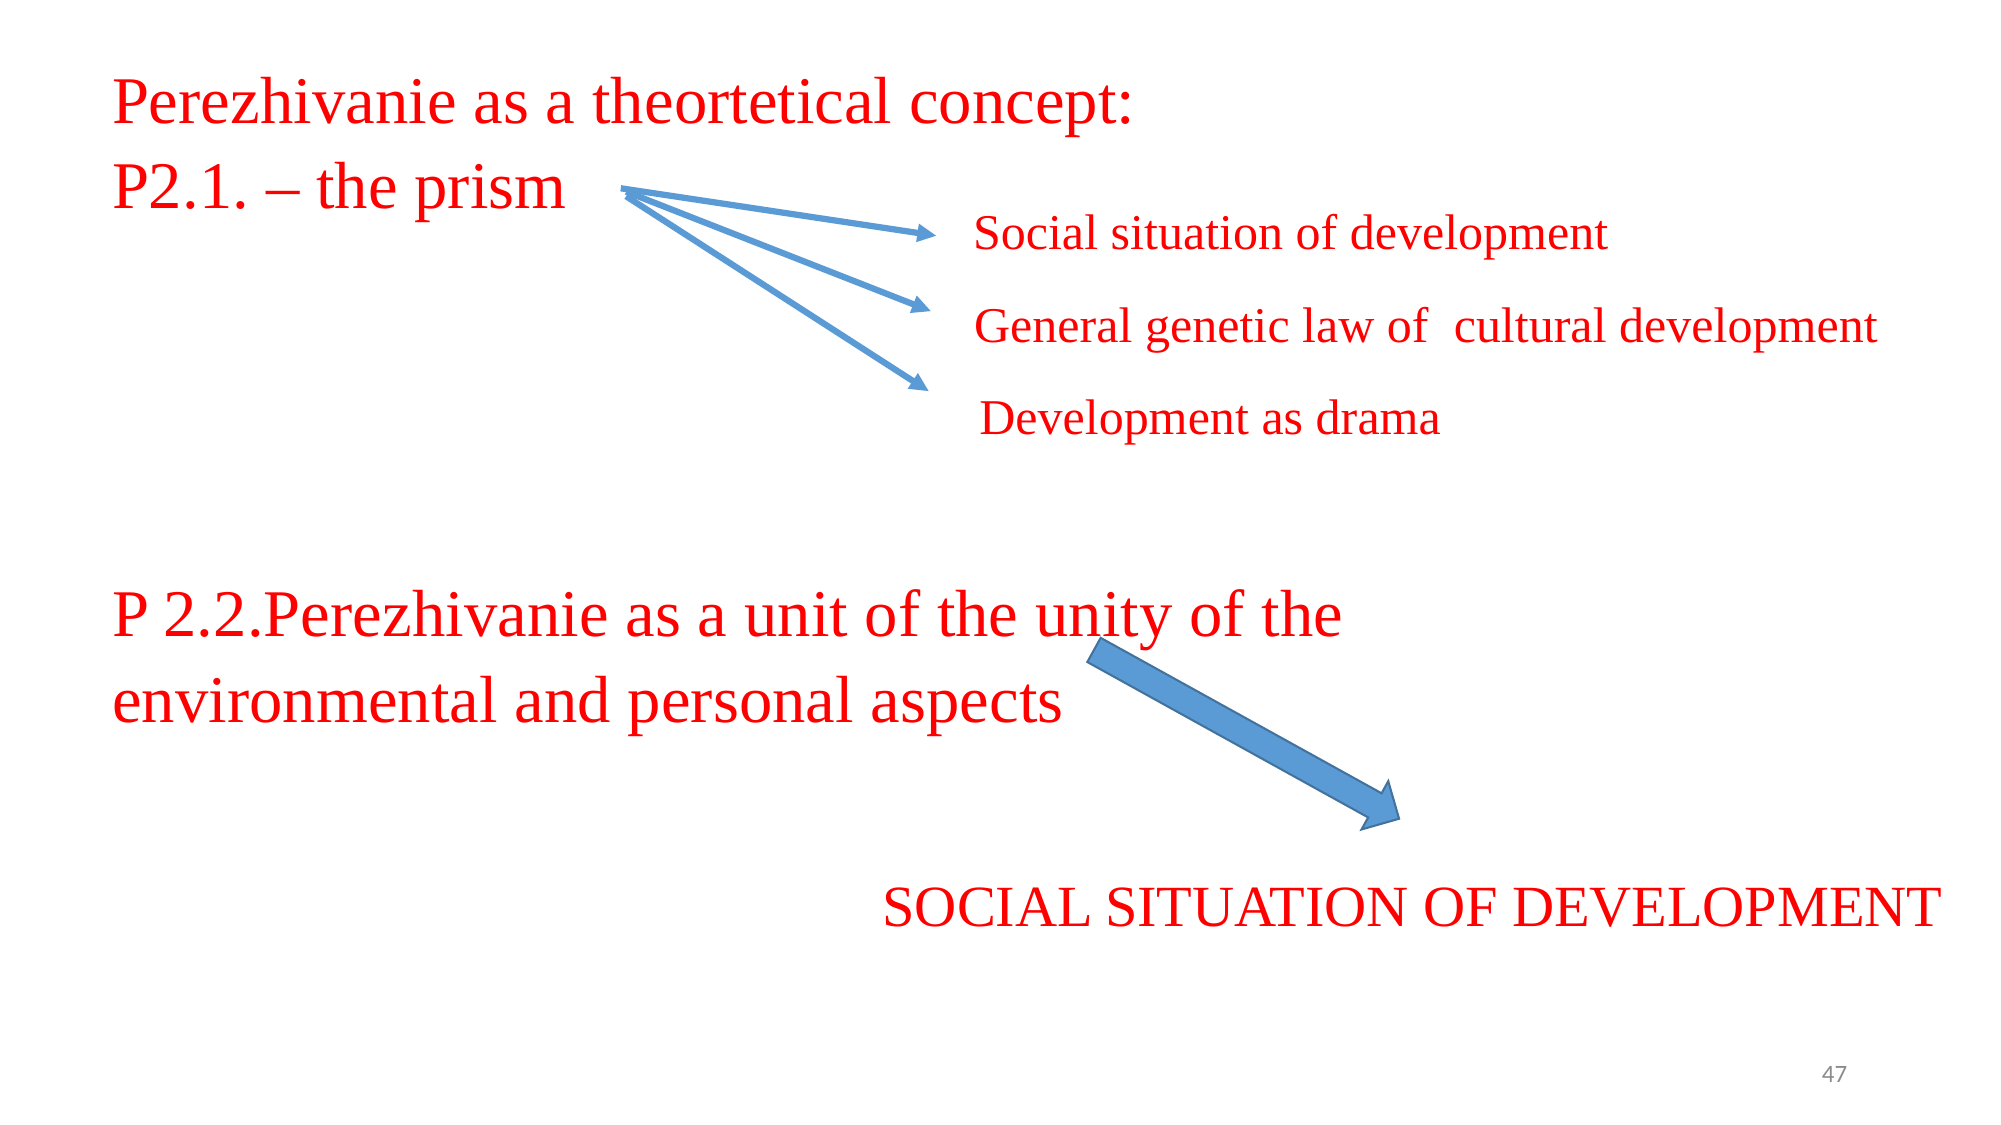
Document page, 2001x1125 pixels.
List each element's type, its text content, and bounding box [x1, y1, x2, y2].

slide_number 47 [1412, 1042, 1863, 1103]
text_box Development as drama [964, 372, 1457, 452]
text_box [626, 191, 931, 312]
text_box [620, 188, 937, 236]
text_box [1085, 636, 1401, 832]
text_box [626, 196, 929, 392]
text_box General genetic law of cultural development [959, 280, 1894, 360]
text_box Perezhivanie as a theortetical concept: P2.1. – the prism P 2.2.Perezhivanie as a unit of the unity of the environmental and personal aspects [97, 43, 1494, 829]
text_box SOCIAL SITUATION OF DEVELOPMENT [867, 861, 1958, 946]
text_box Social situation of development [958, 188, 1625, 268]
